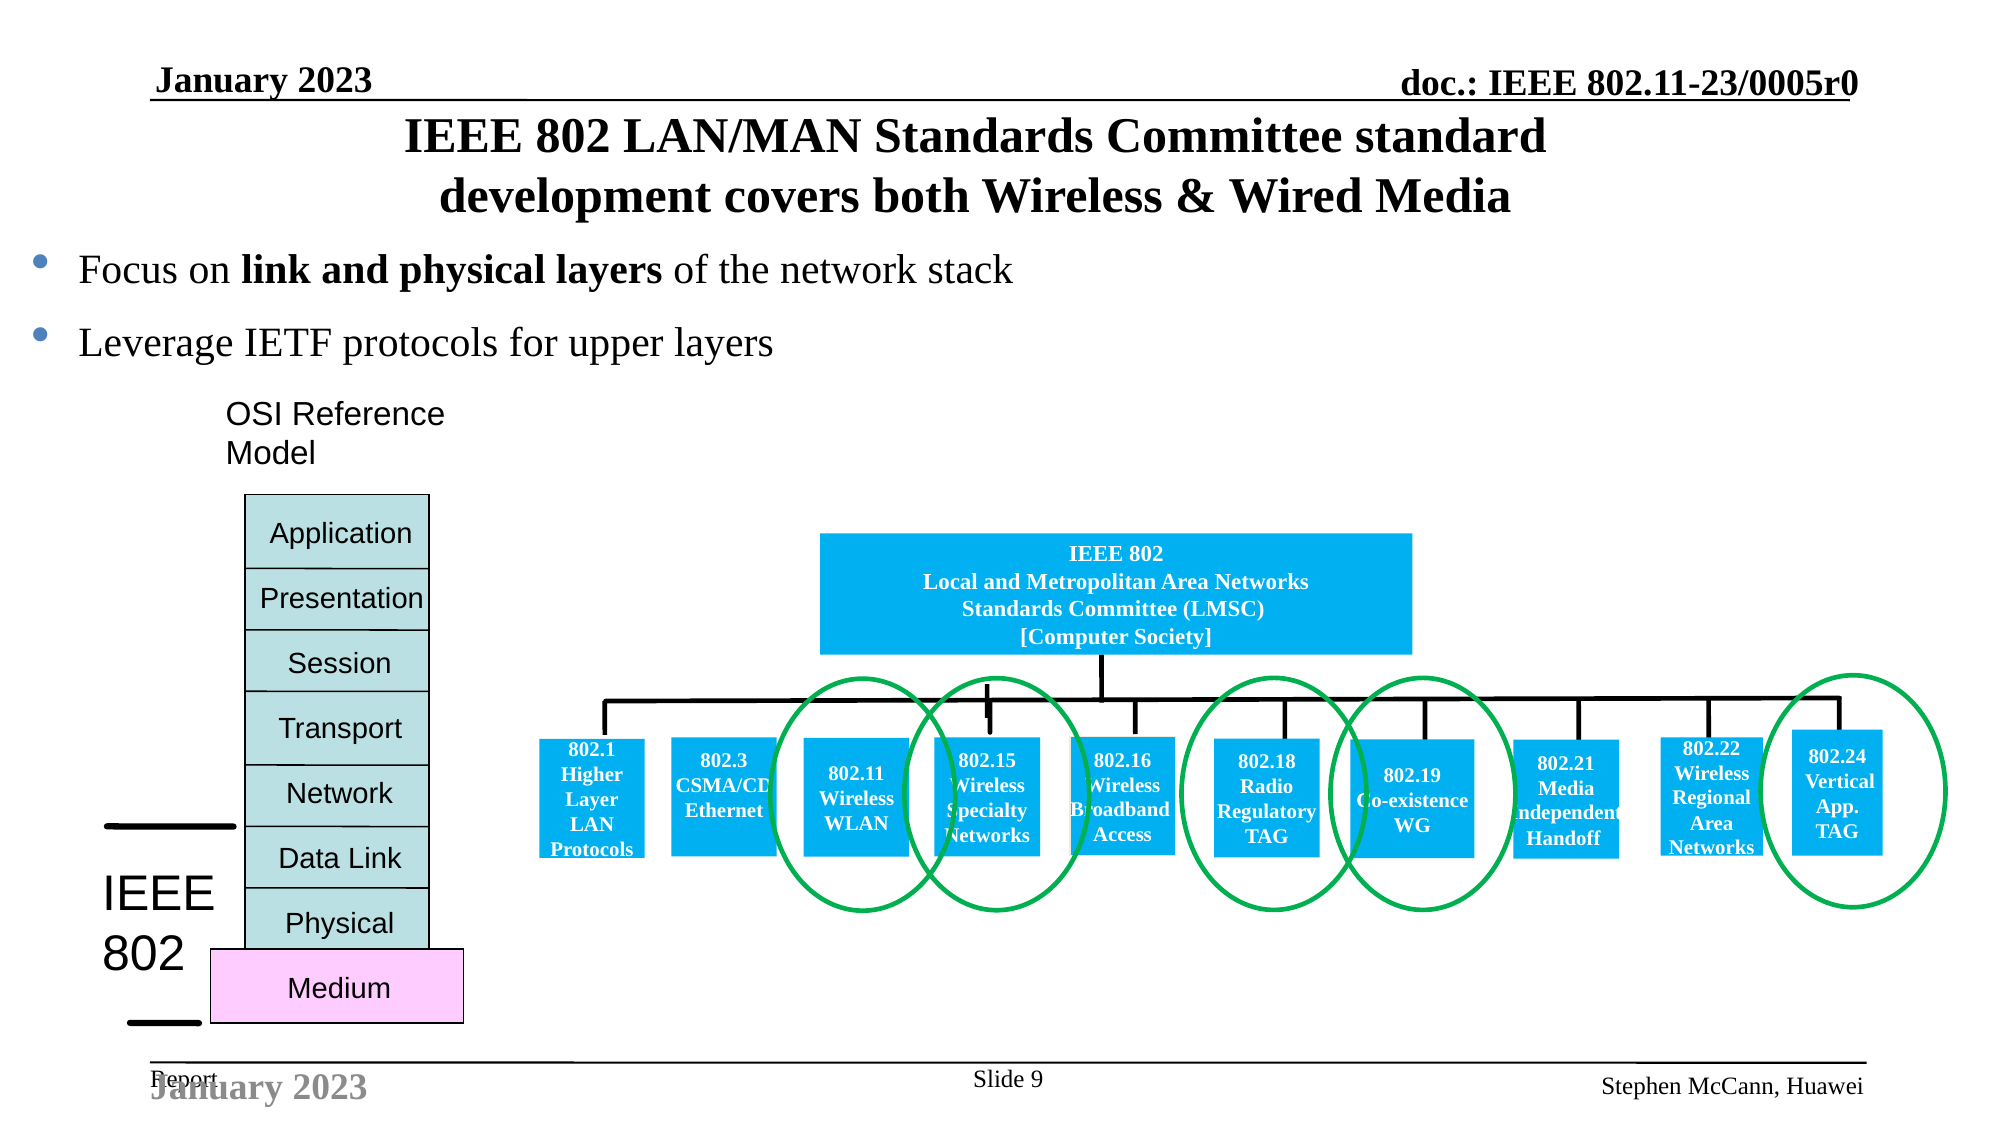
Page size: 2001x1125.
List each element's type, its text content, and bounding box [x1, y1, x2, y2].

slide_number Slide 9 [950, 1061, 1067, 1123]
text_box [539, 532, 1946, 911]
text_box January 2023 [140, 47, 551, 93]
text_box Stephen McCann, Huawei [1307, 1062, 1879, 1103]
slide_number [149, 1046, 510, 1107]
text_box Focus on link and physical layers of the network stack Leverage IETF protocols for upper layers [33, 241, 1184, 463]
title IEEE 802 LAN/MAN Standards Committee standard development covers both Wireless & Wired Media [275, 92, 1676, 233]
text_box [87, 383, 464, 1024]
